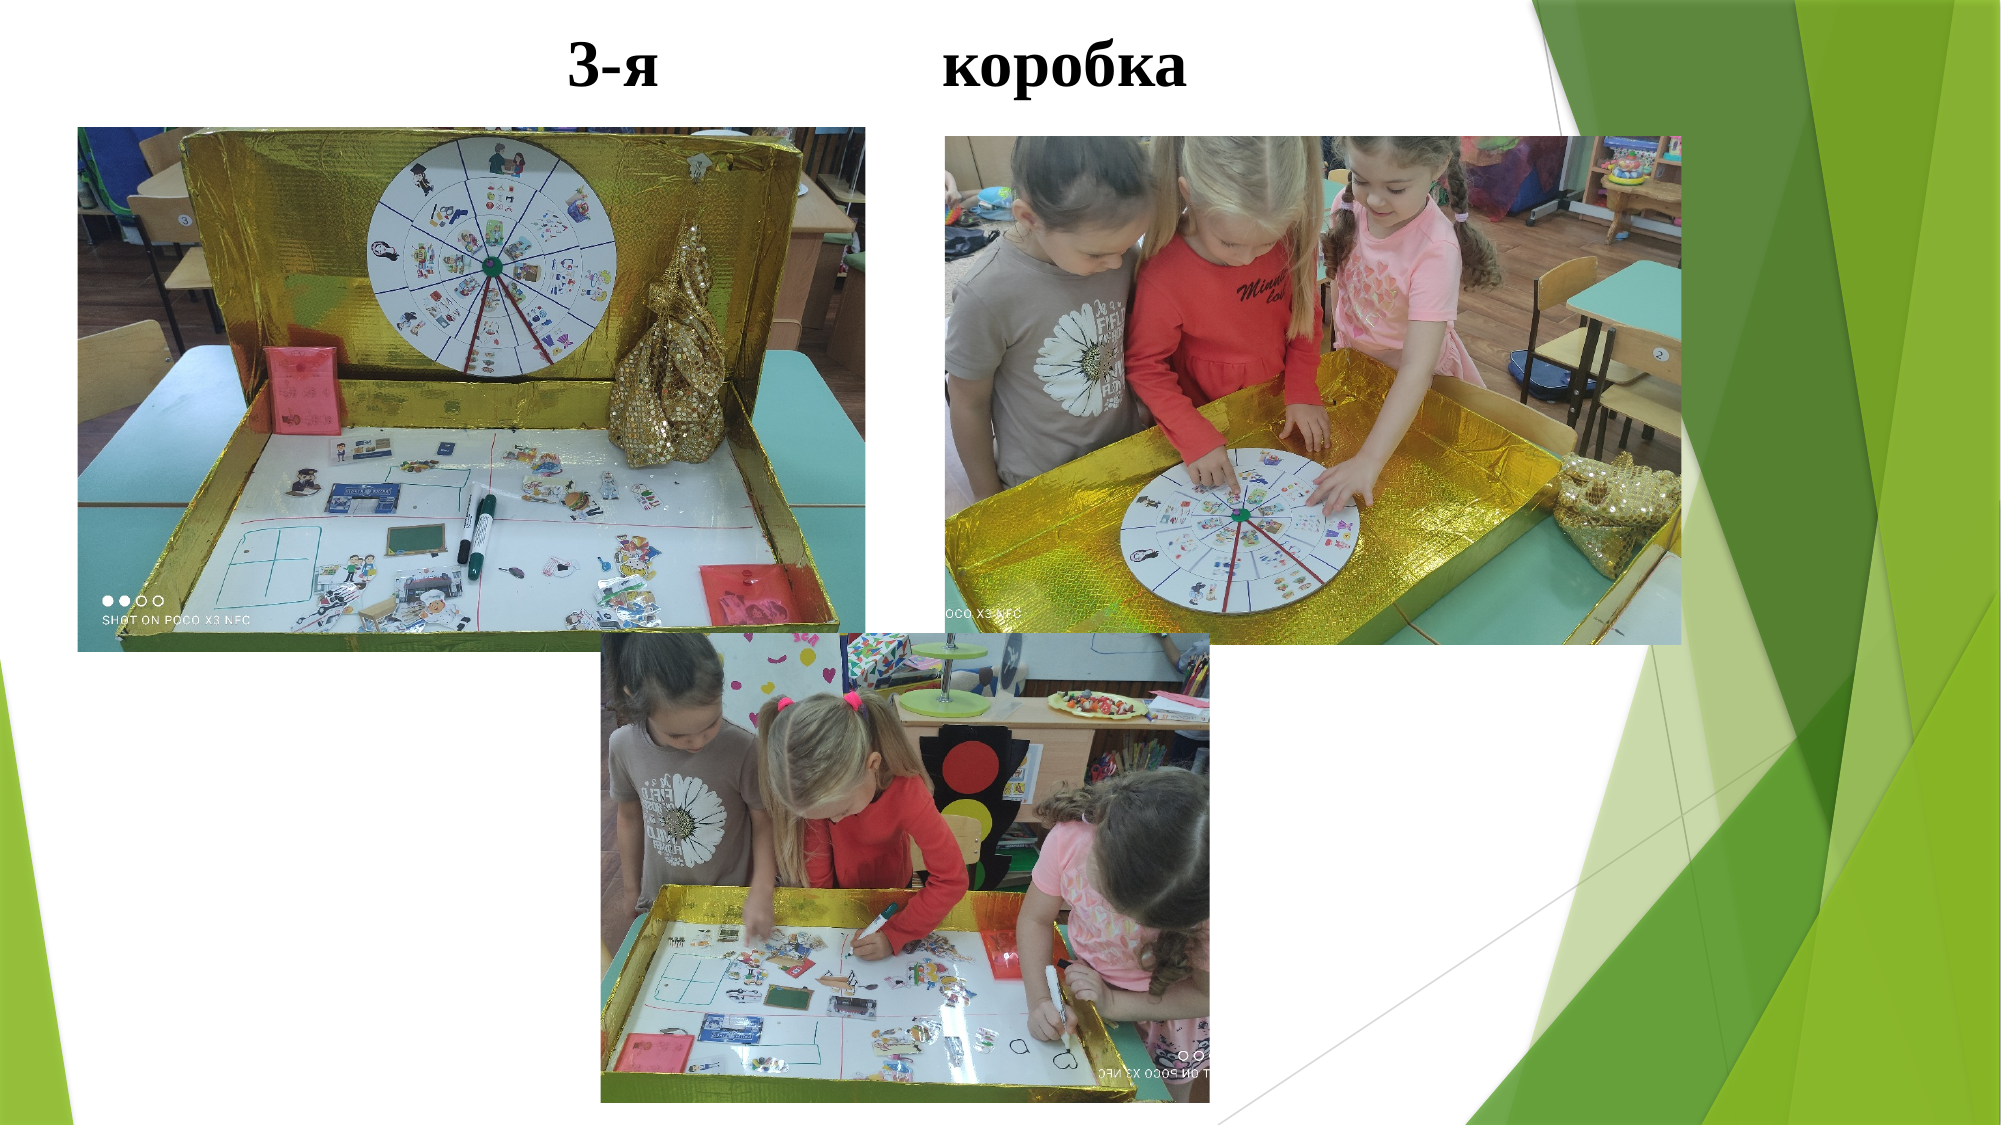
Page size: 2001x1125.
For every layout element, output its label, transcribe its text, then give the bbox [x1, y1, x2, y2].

picture [77, 127, 1682, 1104]
text_box 3-я коробка ЗОЛОТАЯ [478, 0, 1204, 107]
